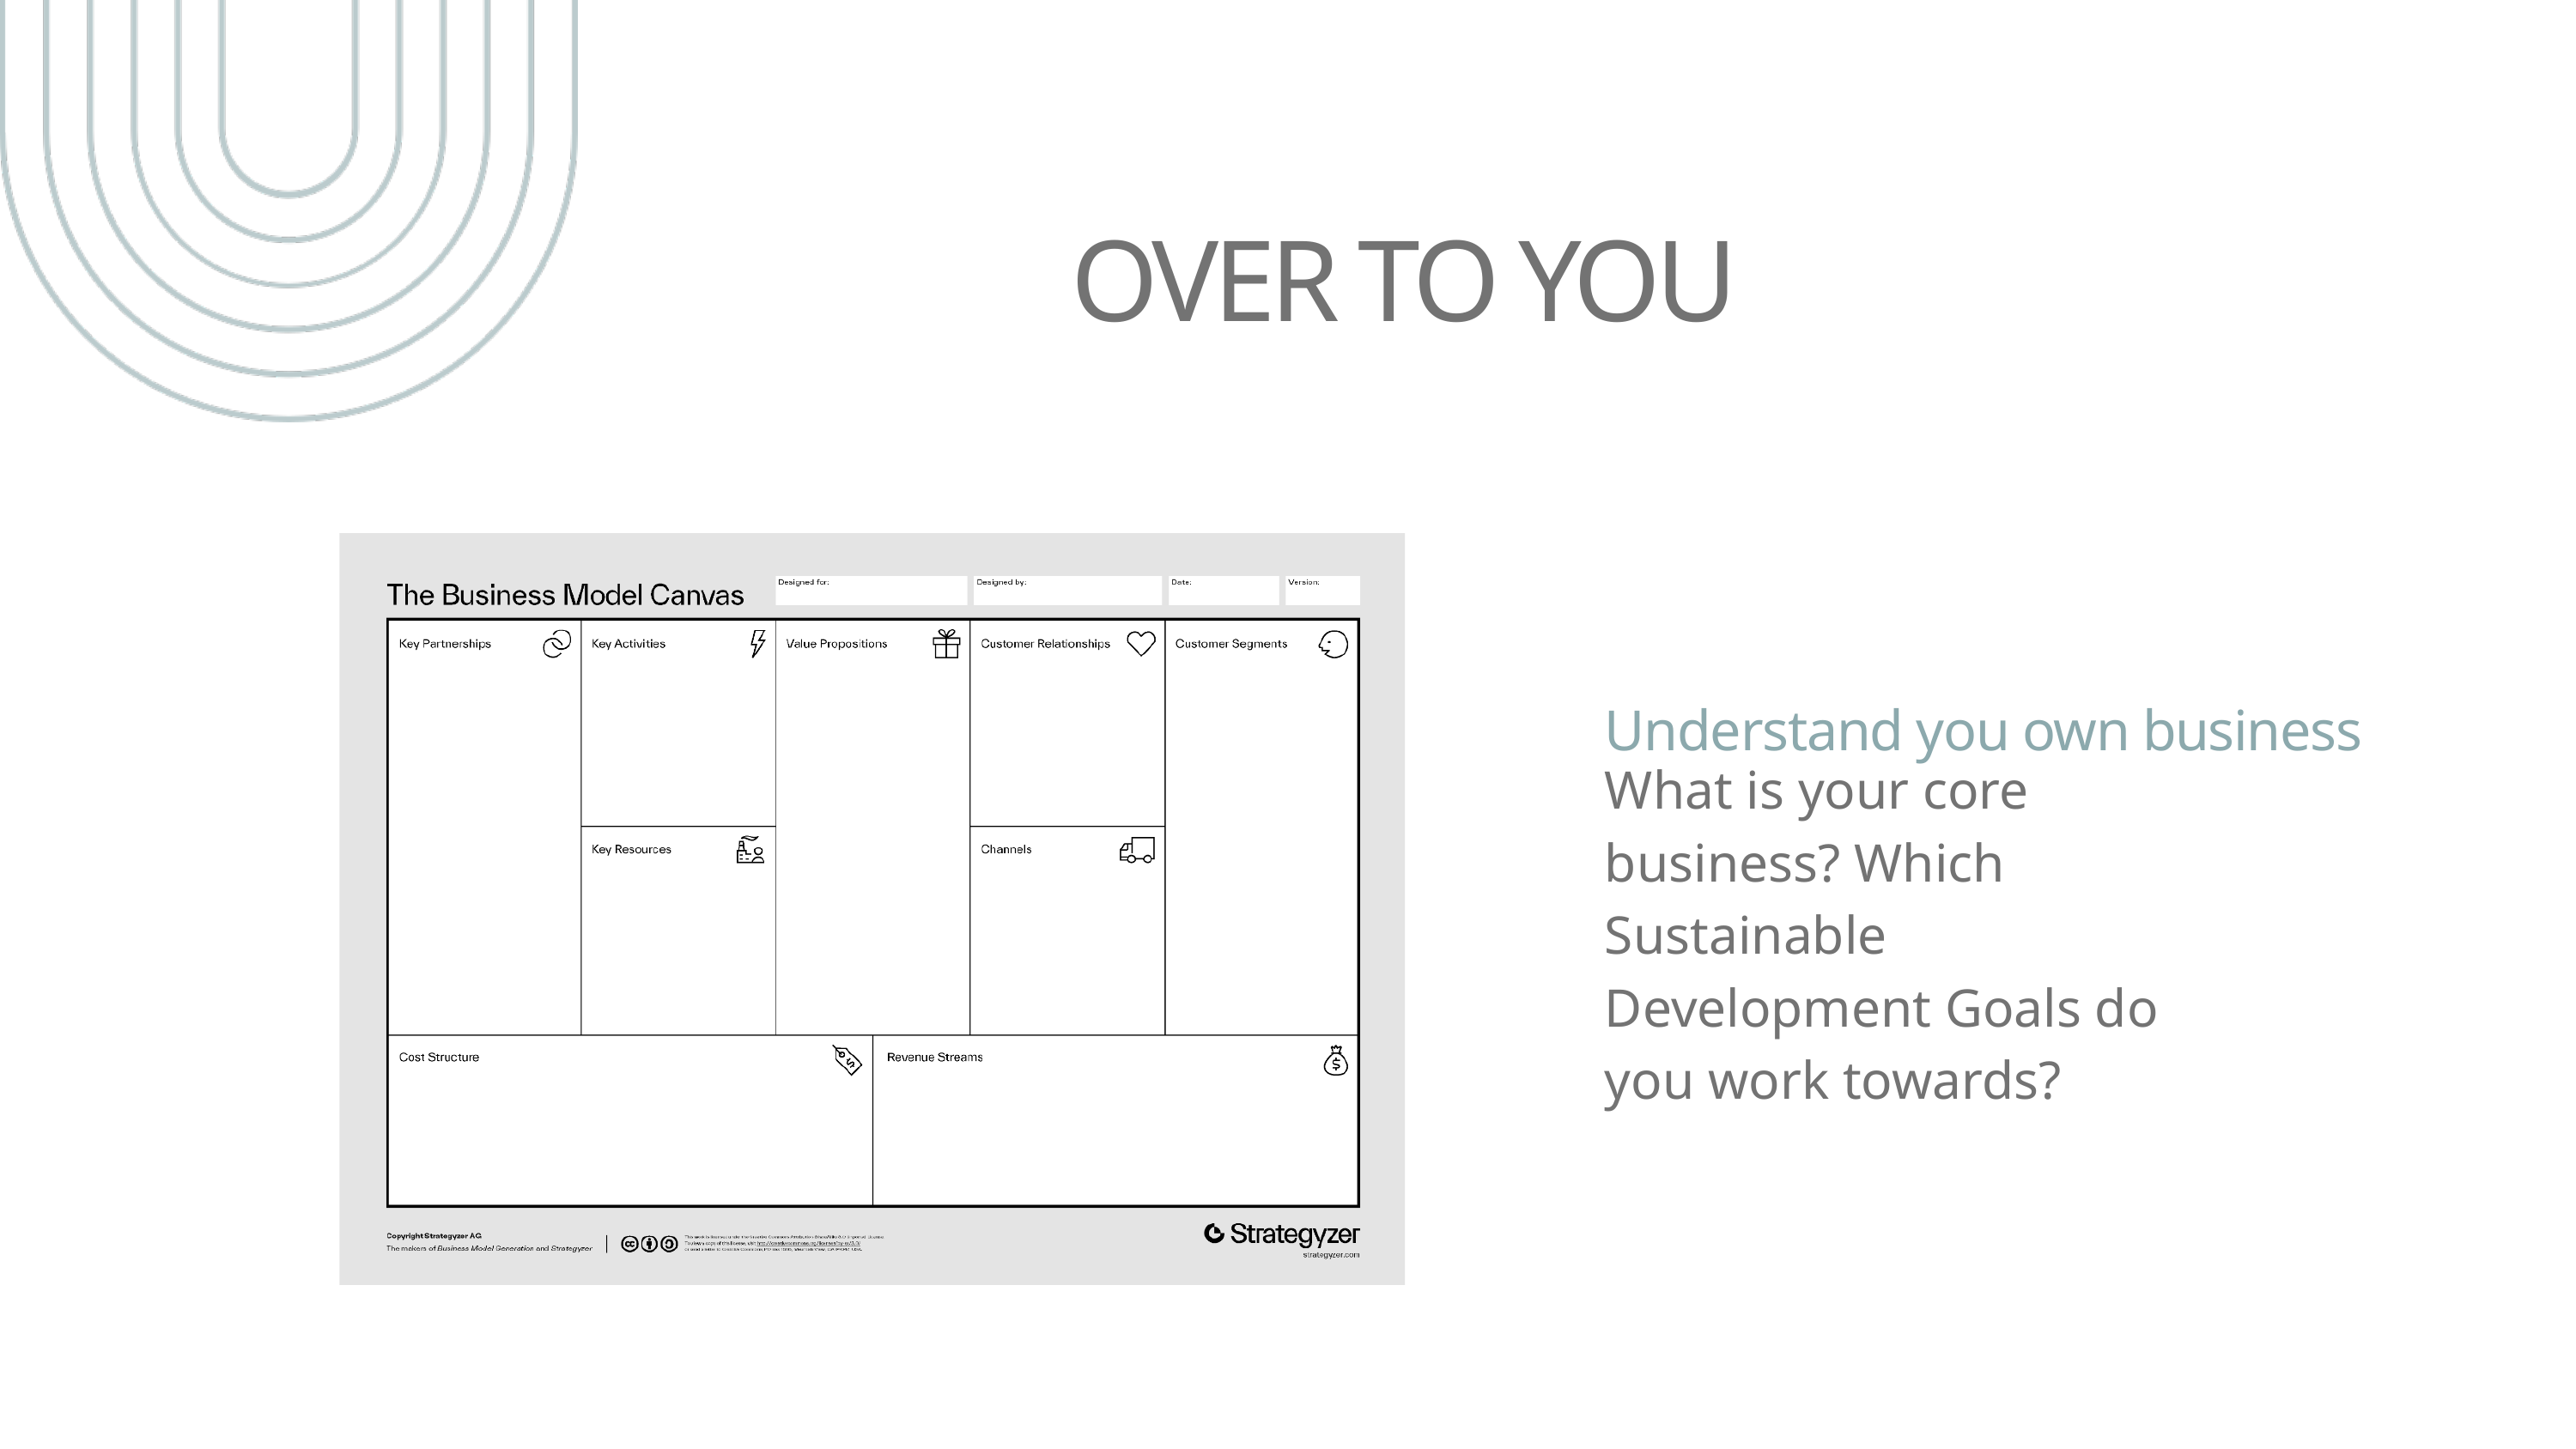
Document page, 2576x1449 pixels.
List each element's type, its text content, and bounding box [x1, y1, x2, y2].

text_box OVER TO YOU [597, 220, 2213, 344]
text_box What is your core business? Which Sustainable Development Goals do you work towards? [1604, 747, 2184, 1110]
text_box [0, 0, 579, 422]
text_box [339, 533, 1406, 1286]
text_box Understand you own business [1604, 683, 2414, 762]
